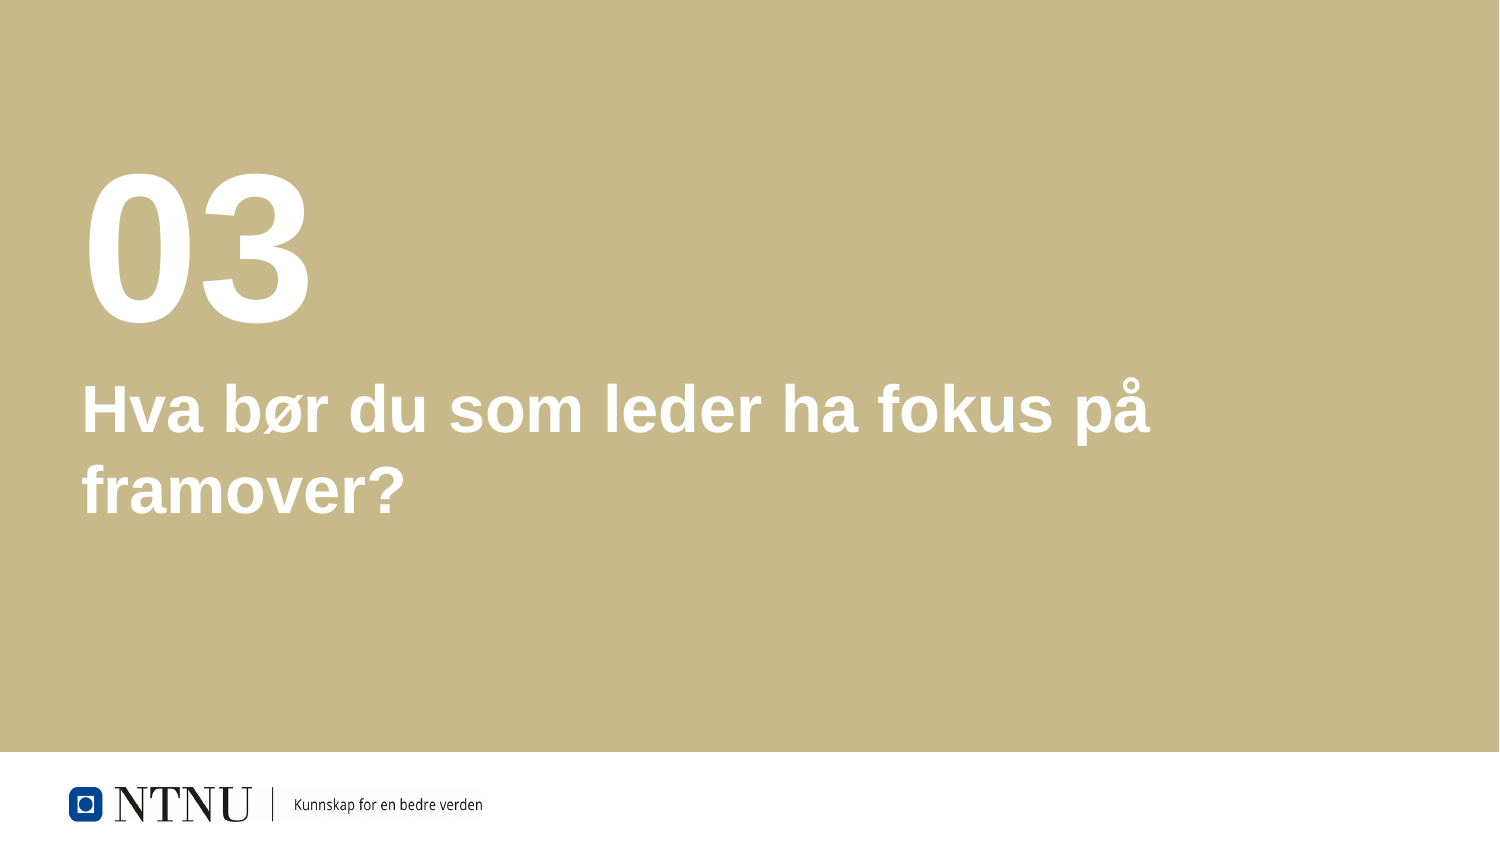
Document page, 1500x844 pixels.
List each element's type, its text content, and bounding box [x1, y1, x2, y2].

title 03 [66, 101, 421, 373]
picture [69, 787, 483, 822]
list Hva bør du som leder ha fokus på framover? [66, 358, 1280, 581]
